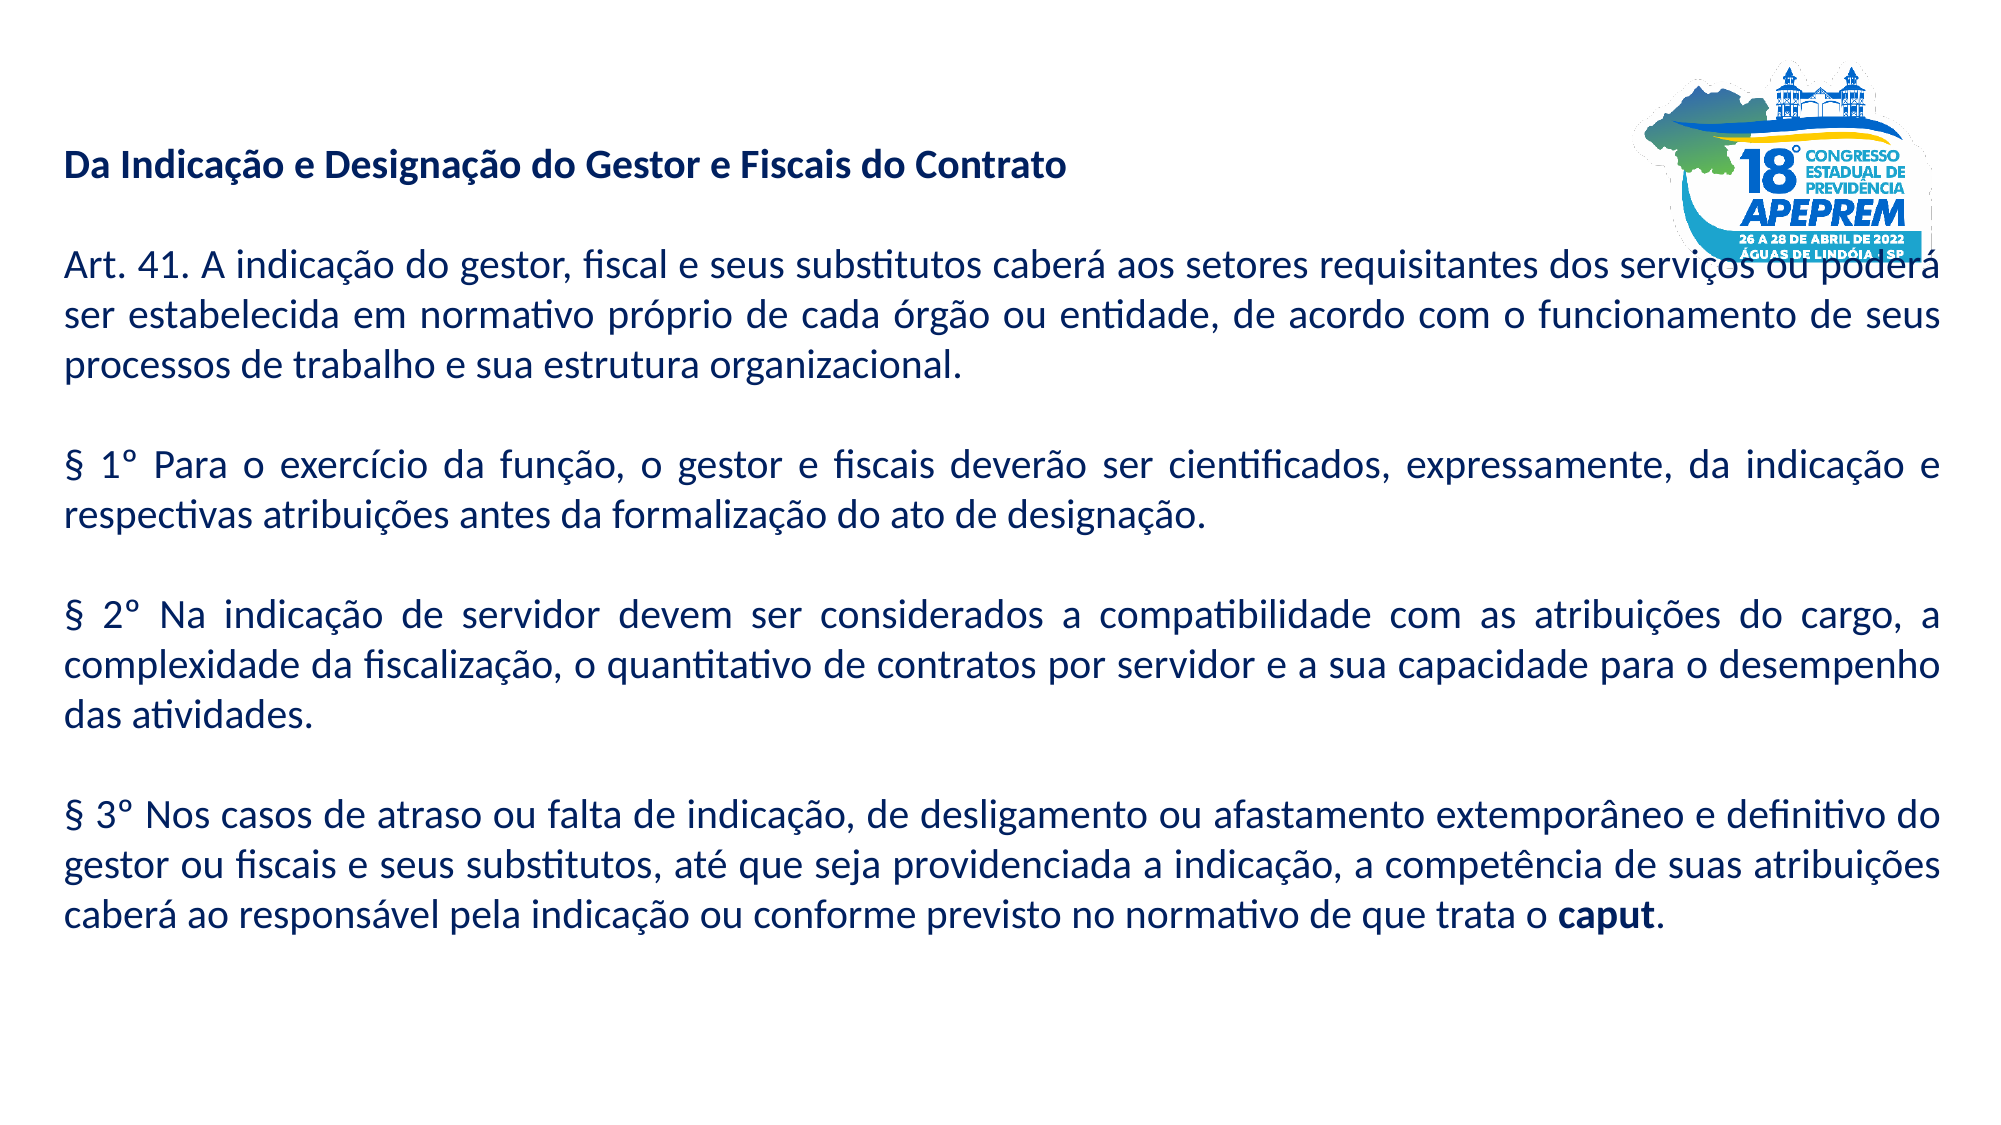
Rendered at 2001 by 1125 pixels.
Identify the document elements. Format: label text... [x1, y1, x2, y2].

picture [1632, 60, 1932, 269]
text_box Da Indicação e Designação do Gestor e Fiscais do Contrato Art. 41. A indicação do gestor, fiscal e seus substitutos caberá aos setores requisitantes dos serviços ou poderá ser estabelecida em normativo próprio de cada órgão ou entidade, de acordo com o funcionamento de seus processos de trabalho e sua estrutura organizacional. § 1º Para o exercício da função, o gestor e fiscais deverão ser cientificados, expressamente, da indicação e respectivas atribuições antes da formalização do ato de designação. § 2º Na indicação de servidor devem ser considerados a compatibilidade com as atribuições do cargo, a complexidade da fiscalização, o quantitativo de contratos por servidor e a sua capacidade para o desempenho das atividades. § 3º Nos casos de atraso ou falta de indicação, de desligamento ou afastamento extemporâneo e definitivo do gestor ou fiscais e seus substitutos, até que seja providenciada a indicação, a competência de suas atribuições caberá ao responsável pela indicação ou conforme previsto no normativo de que trata o caput. [49, 129, 1957, 945]
